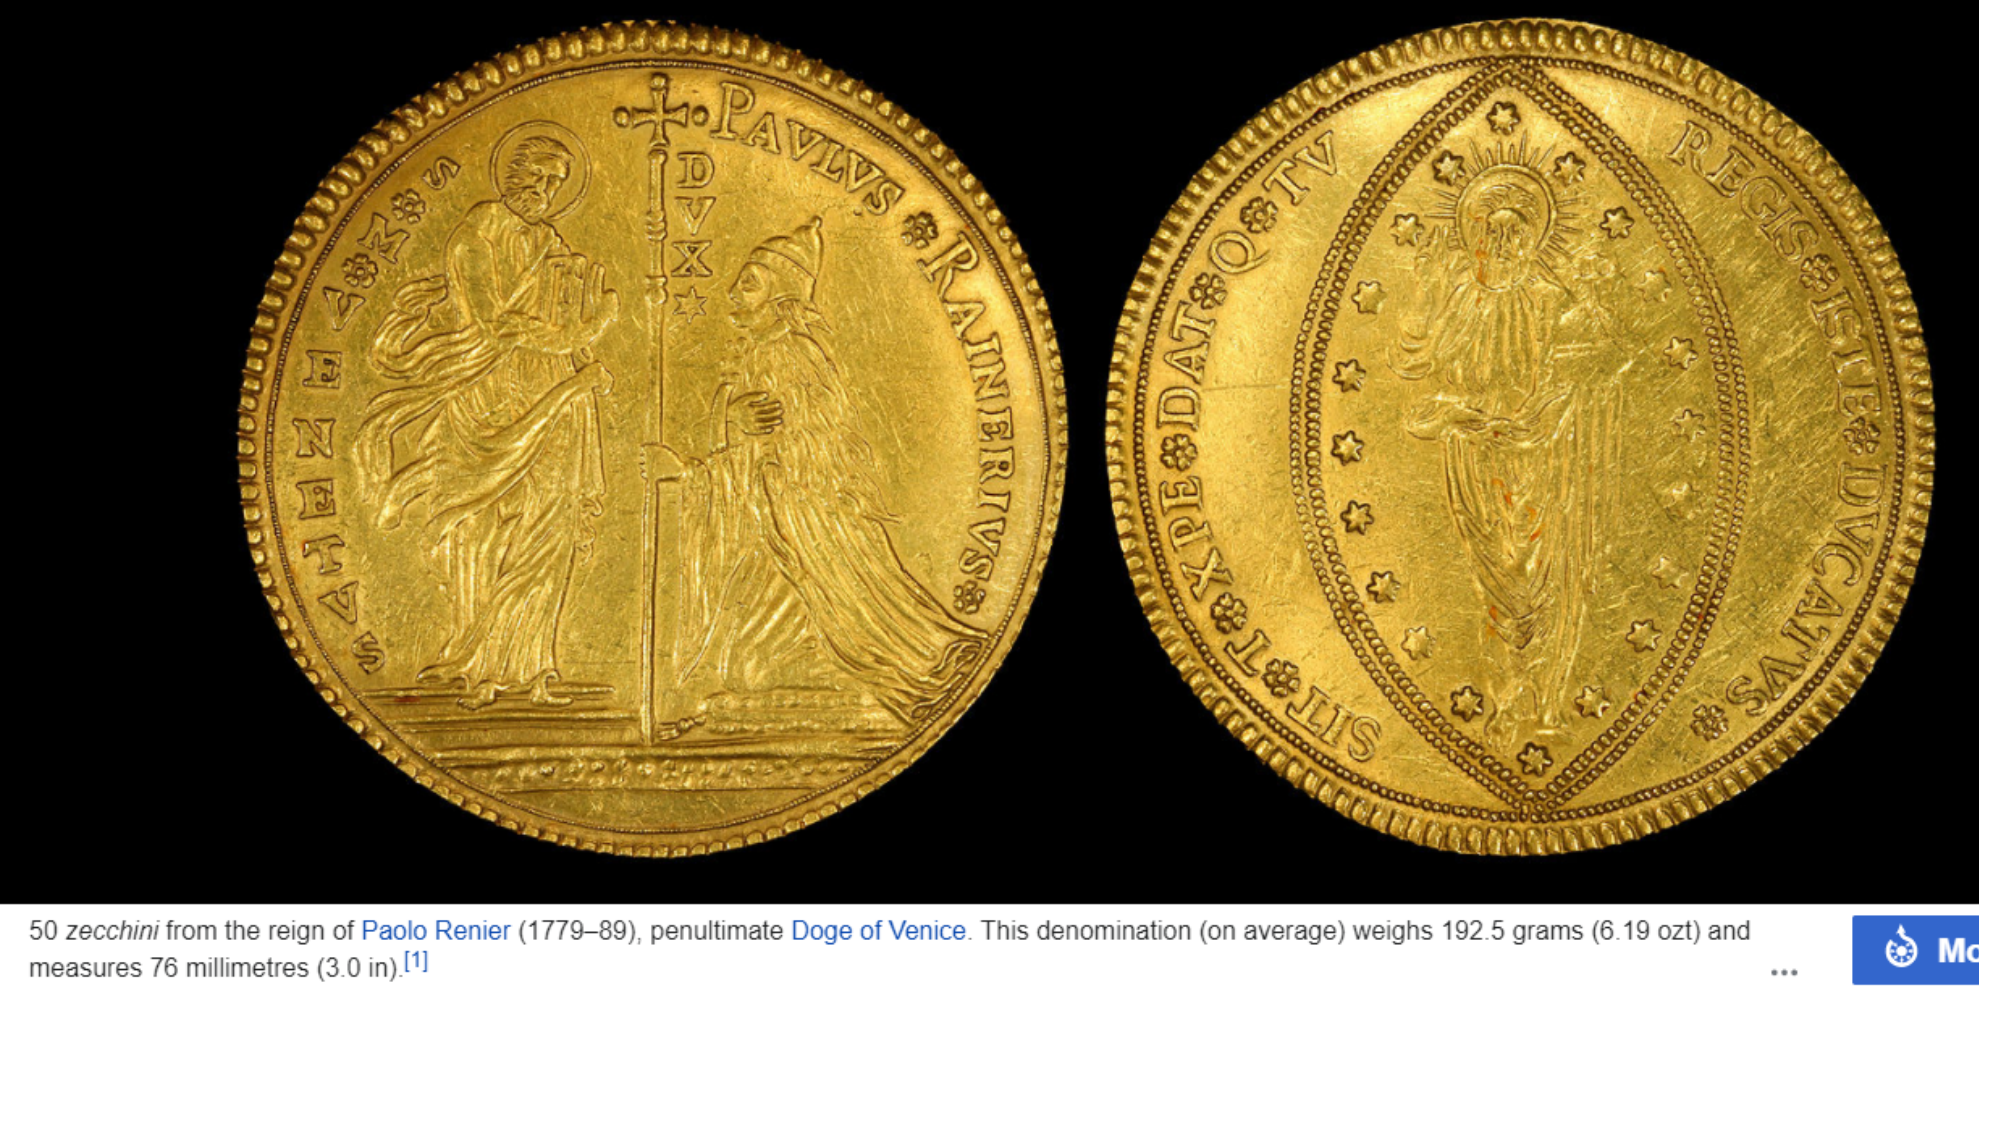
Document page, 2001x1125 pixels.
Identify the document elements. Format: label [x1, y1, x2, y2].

picture [0, 0, 1979, 993]
